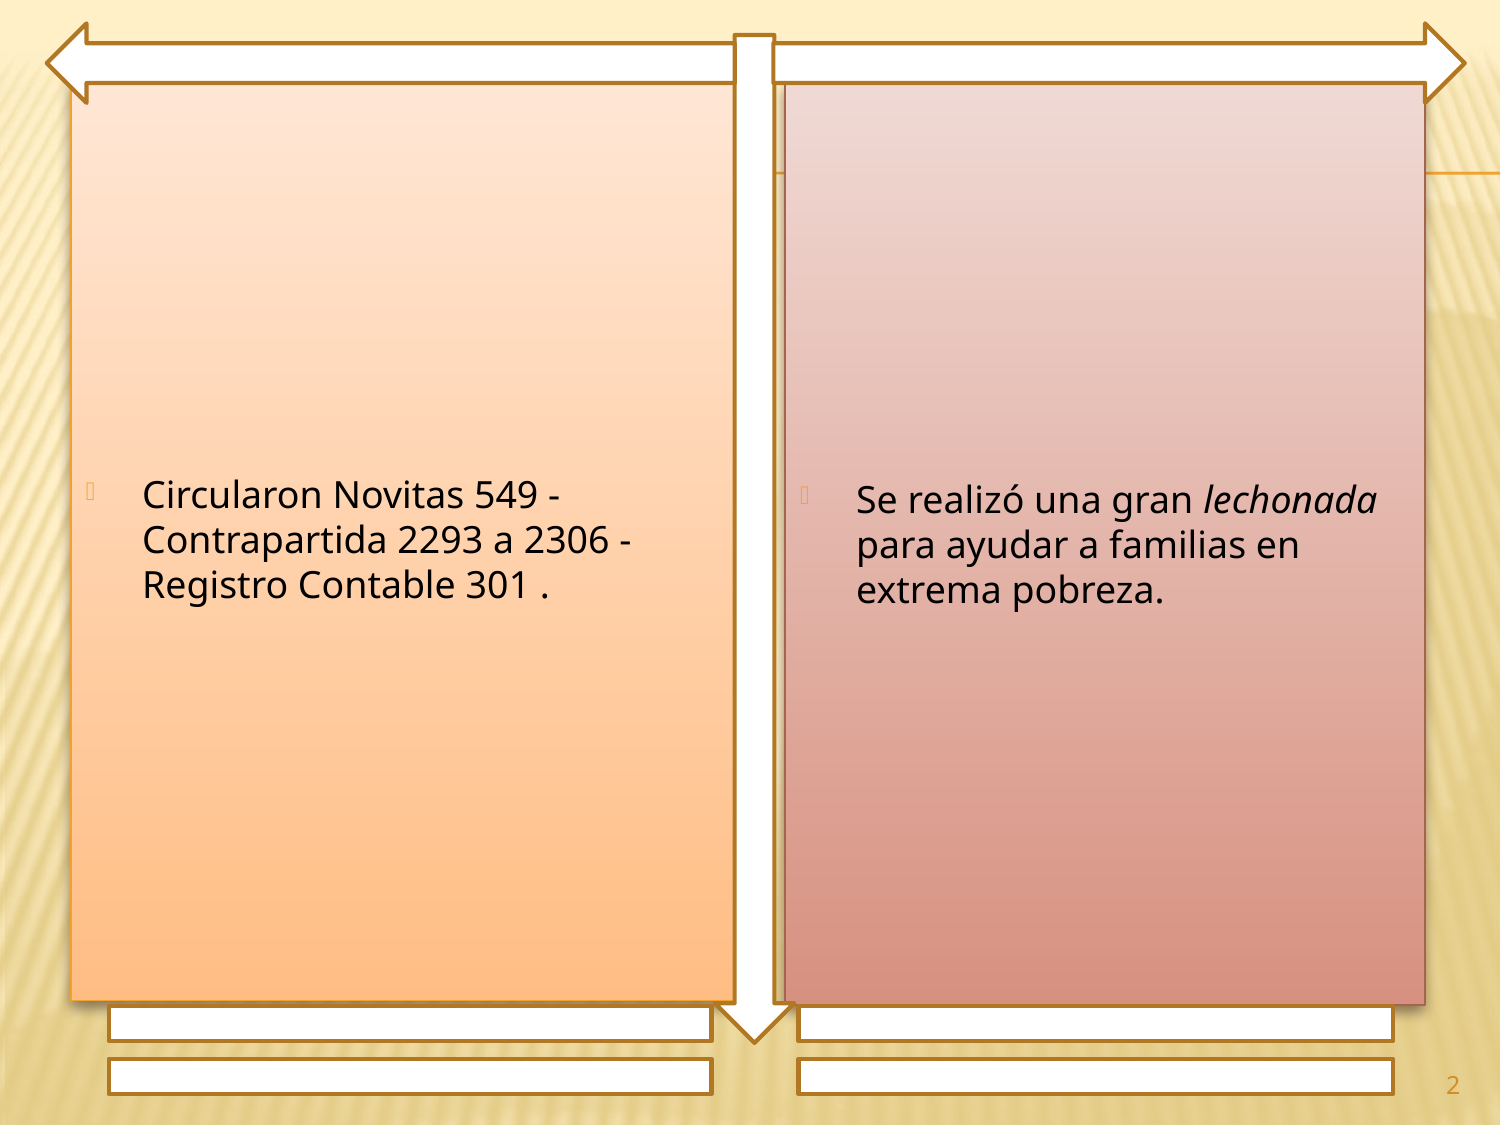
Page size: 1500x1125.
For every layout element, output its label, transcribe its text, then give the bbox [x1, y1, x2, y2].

text_box [771, 21, 1467, 105]
text_box [796, 1057, 1395, 1096]
text_box [107, 1004, 714, 1043]
list Circularon Novitas 549 - Contrapartida 2293 a 2306 - Registro Contable 301 . [70, 86, 732, 1001]
text_box [44, 21, 737, 105]
slide_number 2 [1350, 1062, 1475, 1103]
text_box [107, 1057, 714, 1096]
text_box [712, 32, 797, 1046]
text_box [796, 1004, 1395, 1043]
list Se realizó una gran lechonada para ayudar a familias en extrema pobreza. [784, 86, 1426, 1006]
